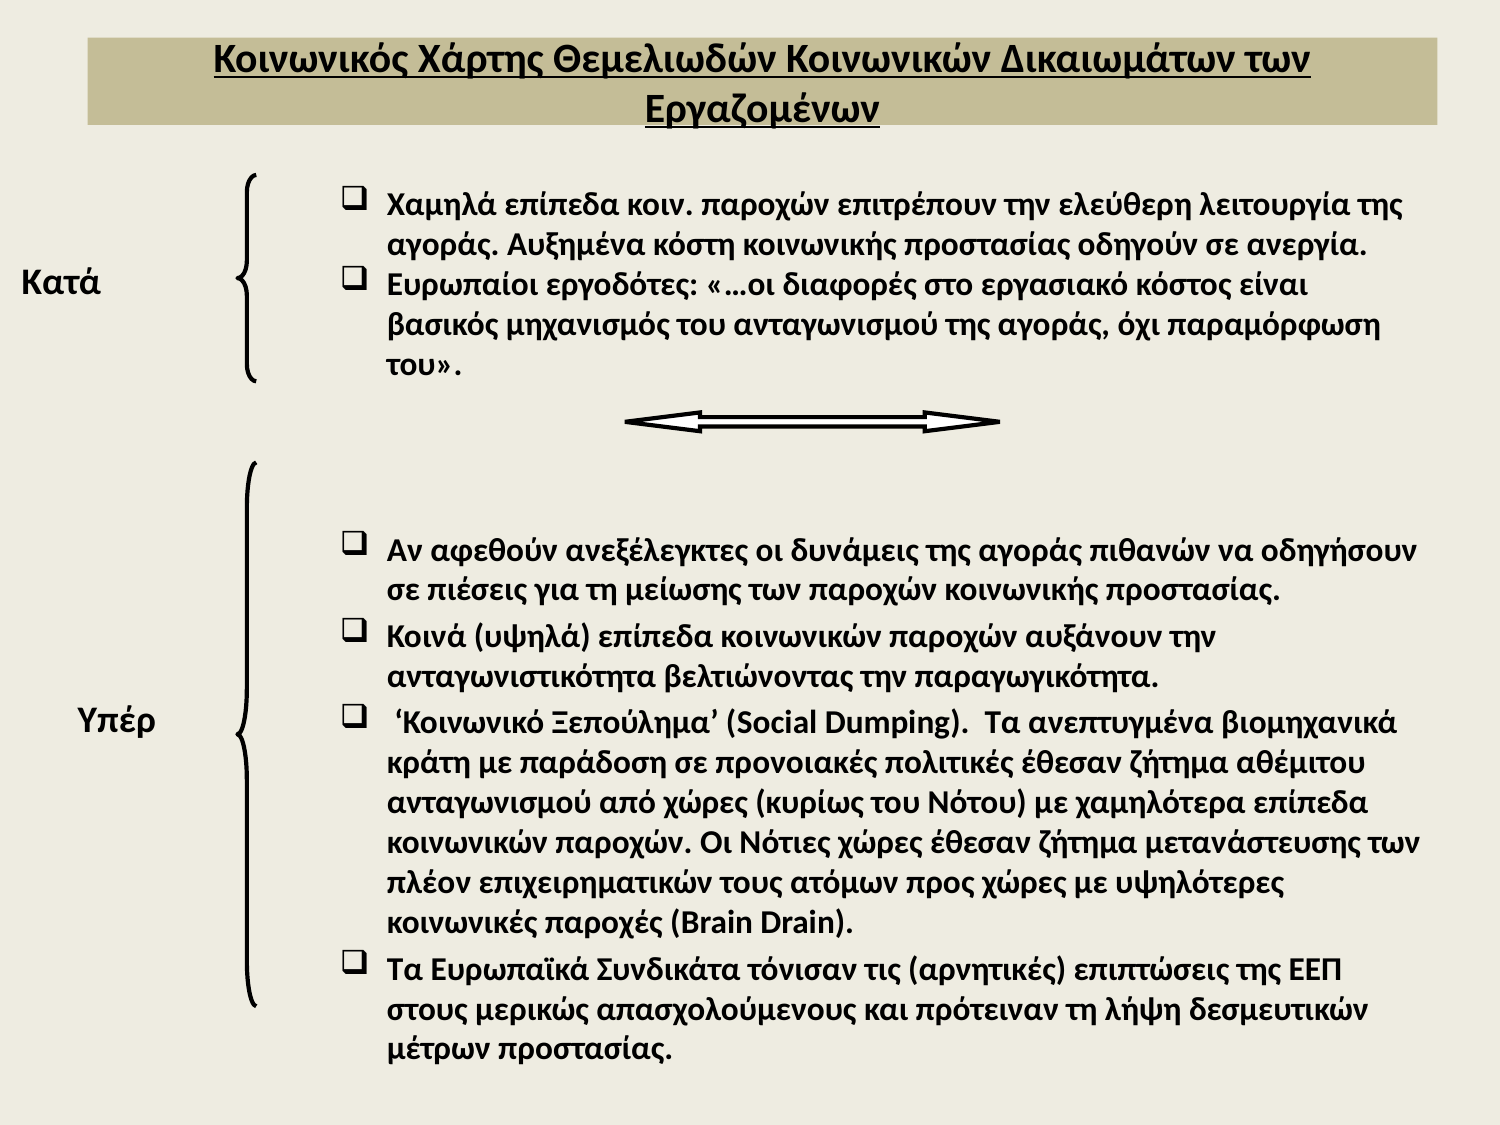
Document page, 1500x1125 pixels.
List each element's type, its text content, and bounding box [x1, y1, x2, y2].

text_box [237, 174, 257, 382]
text_box [624, 412, 1000, 432]
text_box [237, 462, 257, 1007]
list Χαμηλά επίπεδα κοιν. παροχών επιτρέπουν την ελεύθερη λειτουργία της αγοράς. Αυξημένα κόστη κοινωνικής προστασίας οδηγούν σε ανεργία. Ευρωπαίοι εργοδότες: «…οι διαφορές στο εργασιακό κόστος είναι βασικός μηχανισμός του ανταγωνισμού της αγοράς, όχι παραμόρφωση του». Αν αφεθούν ανεξέλεγκτες οι δυνάμεις της αγοράς πιθανών να οδηγήσουν σε πιέσεις για τη μείωσης των παροχών κοινωνικής προστασίας. Κοινά (υψηλά) επίπεδα κοινωνικών παροχών αυξάνουν την ανταγωνιστικότητα βελτιώνοντας την παραγωγικότητα. ‘Κοινωνικό Ξεπούλημα’ (Social Dumping). Τα ανεπτυγμένα βιομηχανικά κράτη με παράδοση σε προνοιακές πολιτικές έθεσαν ζήτημα αθέμιτου ανταγωνισμού από χώρες (κυρίως του Νότου) με χαμηλότερα επίπεδα κοινωνικών παροχών. Οι Νότιες χώρες έθεσαν ζήτημα μετανάστευσης των πλέον επιχειρηματικών τους ατόμων προς χώρες με υψηλότερες κοινωνικές παροχές (Brain Drain). Τα Ευρωπαϊκά Συνδικάτα τόνισαν τις (αρνητικές) επιπτώσεις της ΕΕΠ στους μερικώς απασχολούμενους και πρότειναν τη λήψη δεσμευτικών μέτρων προστασίας. [249, 174, 1438, 1063]
text_box Κατά [6, 249, 229, 310]
title Κοινωνικός Χάρτης Θεμελιωδών Κοινωνικών Δικαιωμάτων των Εργαζομένων [87, 37, 1438, 125]
text_box Υπέρ [62, 687, 172, 748]
